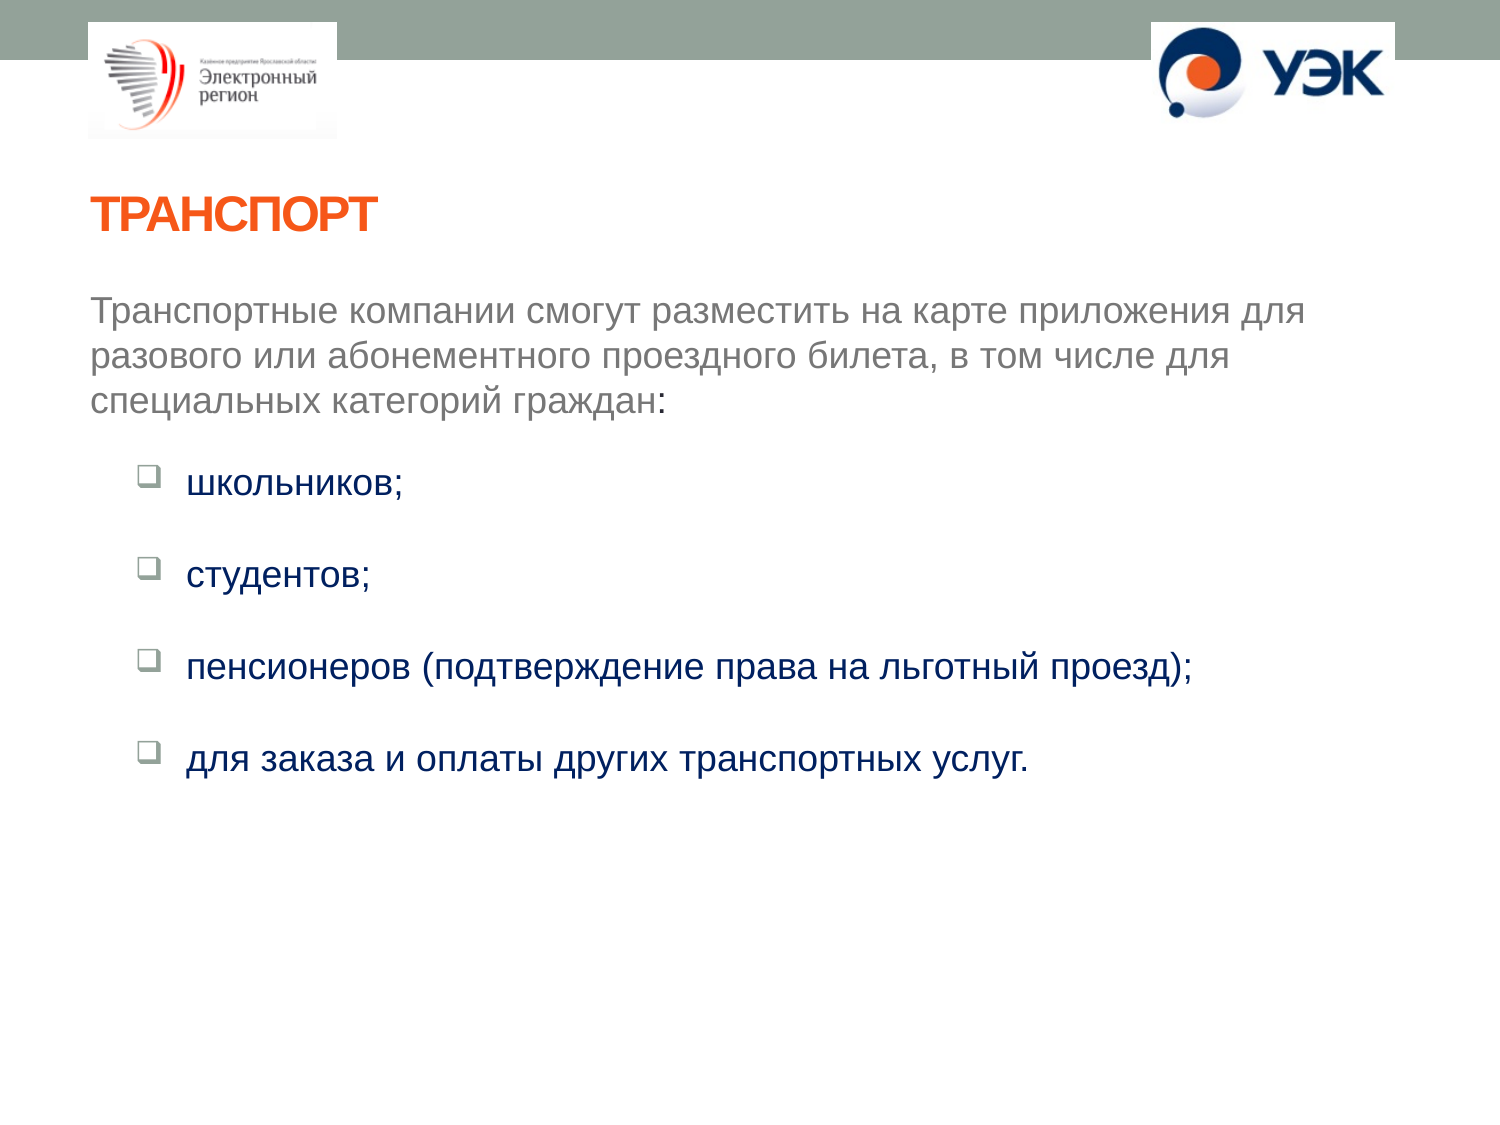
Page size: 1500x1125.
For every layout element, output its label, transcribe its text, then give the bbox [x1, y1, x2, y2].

list Транспортные компании смогут разместить на карте приложения для разового или абонементного проездного билета, в том числе для специальных категорий граждан: школьников; студентов; пенсионеров (подтверждение права на льготный проезд); для заказа и оплаты других транспортных услуг. [74, 278, 1426, 1063]
picture [1151, 22, 1395, 124]
title ТРАНСПОРТ [75, 172, 1425, 250]
picture [88, 22, 337, 139]
